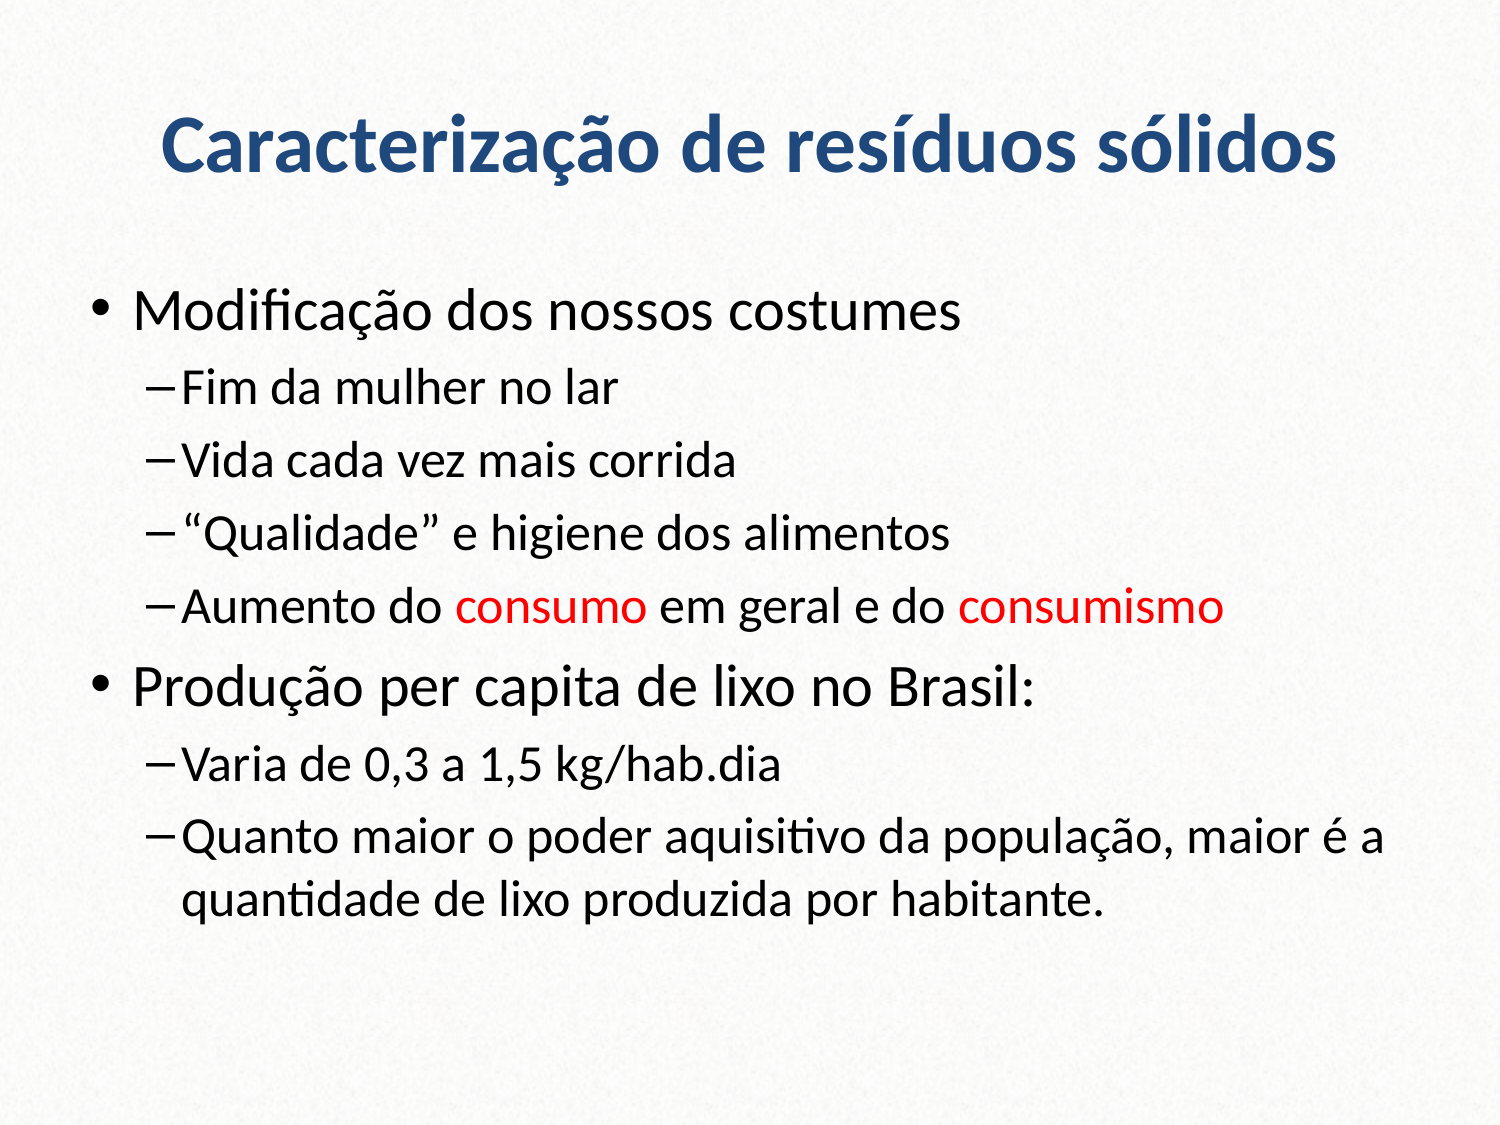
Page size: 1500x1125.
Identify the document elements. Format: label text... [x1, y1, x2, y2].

title Caracterização de resíduos sólidos [75, 45, 1425, 233]
list Modificação dos nossos costumes Fim da mulher no lar Vida cada vez mais corrida “Qualidade” e higiene dos alimentos Aumento do consumo em geral e do consumismo Produção per capita de lixo no Brasil: Varia de 0,3 a 1,5 kg/hab.dia Quanto maior o poder aquisitivo da população, maior é a quantidade de lixo produzida por habitante. [75, 262, 1425, 1125]
